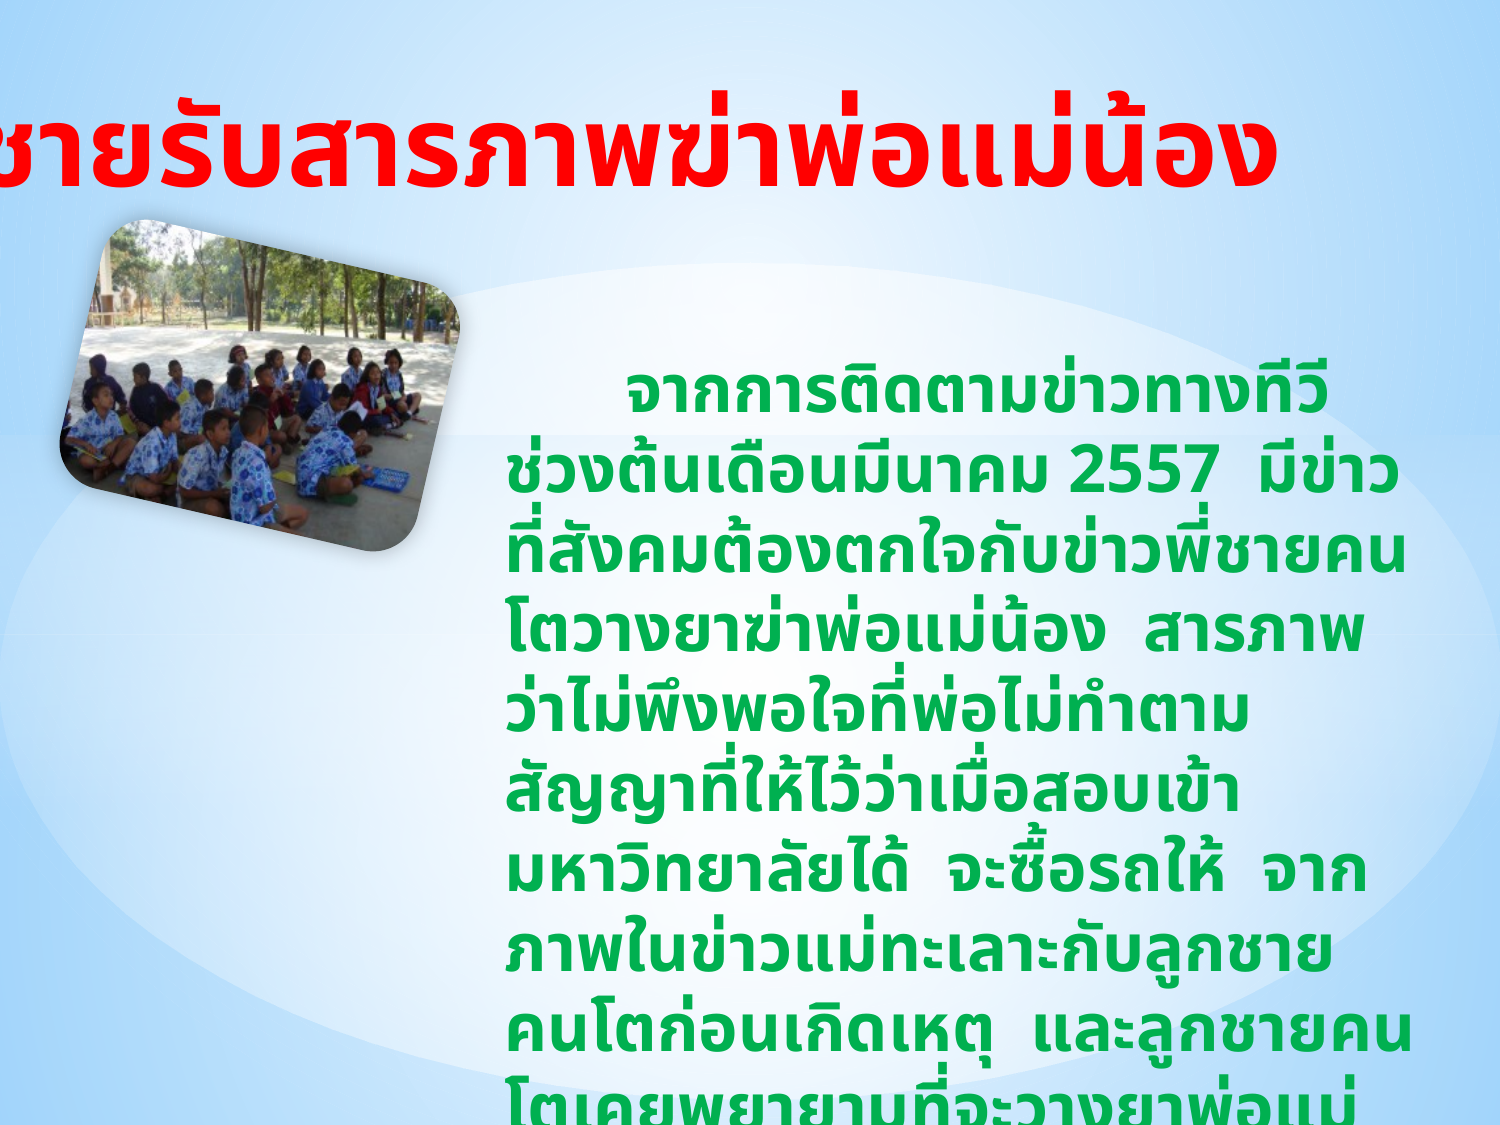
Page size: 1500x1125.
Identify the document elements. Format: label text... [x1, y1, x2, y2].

picture [59, 219, 460, 552]
text_box จากการติดตามข่าวทางทีวี ช่วงต้นเดือนมีนาคม 2557 มีข่าวที่สังคมต้องตกใจกับข่าวพี่ชายคนโตวางยาฆ่าพ่อแม่น้อง สารภาพว่าไม่พึงพอใจที่พ่อไม่ทำตามสัญญาที่ให้ไว้ว่าเมื่อสอบเข้ามหาวิทยาลัยได้ จะซื้อรถให้ จากภาพในข่าวแม่ทะเลาะกับลูกชายคนโตก่อนเกิดเหตุ และลูกชายคนโตเคยพยายามที่จะวางยาพ่อแม่มาแล้วก่อนหน้านี้หนึ่งครั้ง แต่ไม่สำเร็จ [490, 338, 1436, 1125]
text_box พี่ชายรับสารภาพฆ่าพ่อแม่น้อง [0, 66, 1299, 217]
